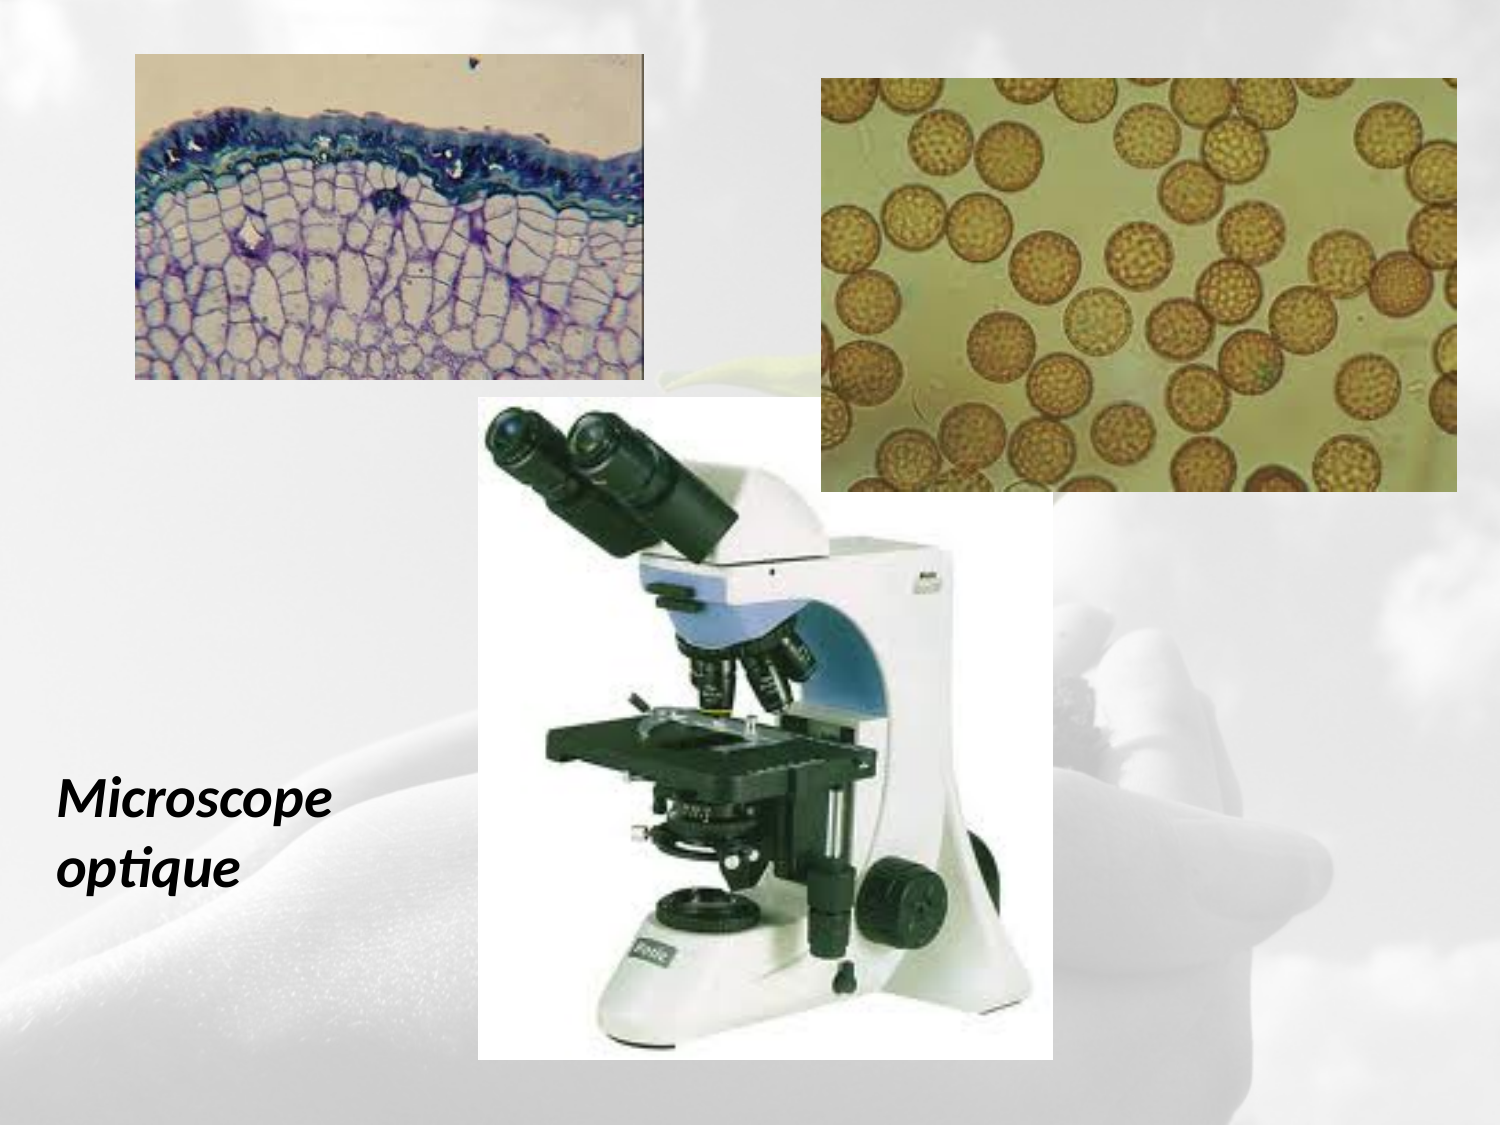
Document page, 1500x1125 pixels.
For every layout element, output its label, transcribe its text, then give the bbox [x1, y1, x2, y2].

text_box Microscope optique [41, 751, 432, 907]
picture [135, 54, 644, 381]
picture [477, 77, 1457, 1060]
